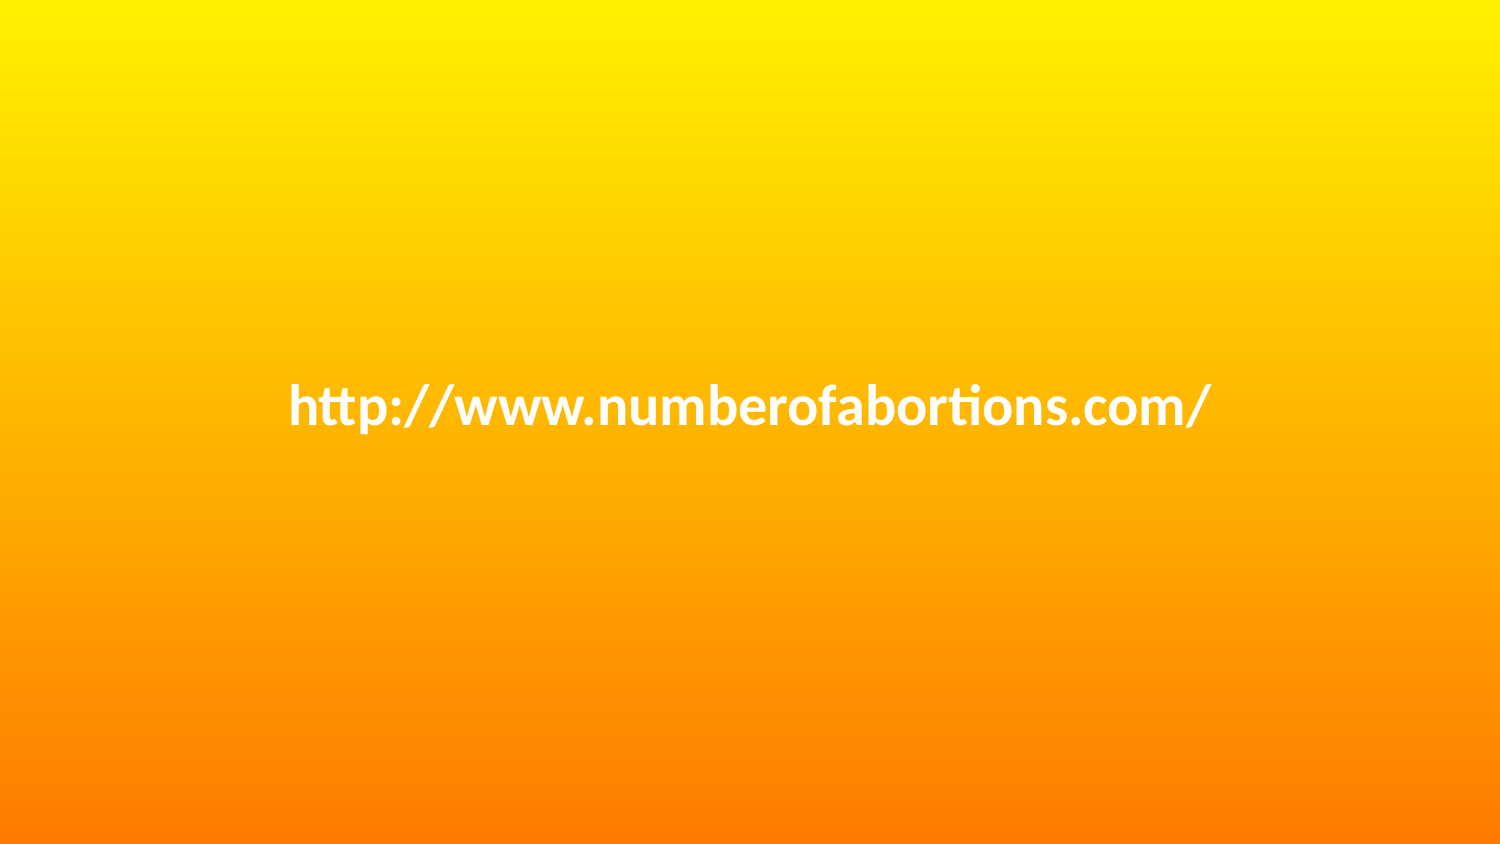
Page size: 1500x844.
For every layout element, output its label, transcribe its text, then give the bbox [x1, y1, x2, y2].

text_box http://www.numberofabortions.com/ [262, 359, 1238, 445]
